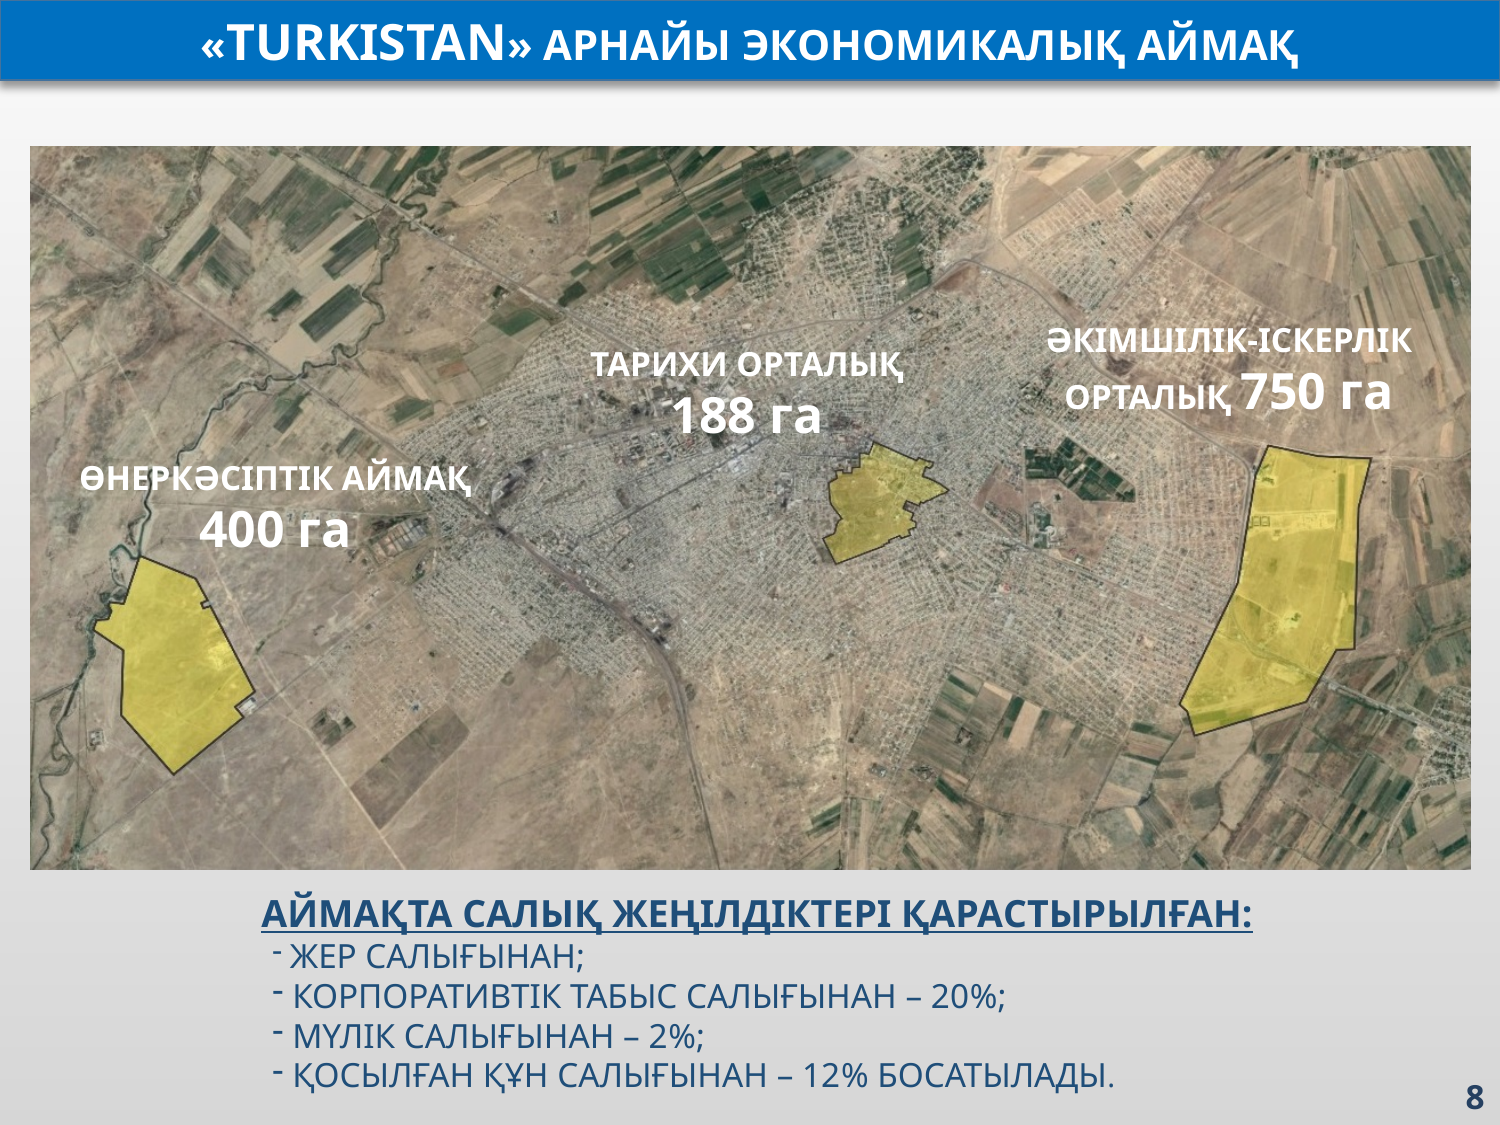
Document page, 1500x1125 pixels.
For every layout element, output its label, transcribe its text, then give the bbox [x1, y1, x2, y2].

text_box 8 [1450, 1069, 1500, 1124]
text_box «TURKISTAN» АРНАЙЫ ЭКОНОМИКАЛЫҚ АЙМАҚ [0, 0, 1500, 81]
picture [30, 146, 1471, 870]
text_box АЙМАҚТА САЛЫҚ ЖЕҢІЛДІКТЕРІ ҚАРАСТЫРЫЛҒАН: ЖЕР САЛЫҒЫНАН; КОРПОРАТИВТІК ТАБЫС САЛЫҒЫНАН – 20%; МҮЛІК САЛЫҒЫНАН – 2%; ҚОСЫЛҒАН ҚҰН САЛЫҒЫНАН – 12% БОСАТЫЛАДЫ. [246, 882, 1352, 1102]
